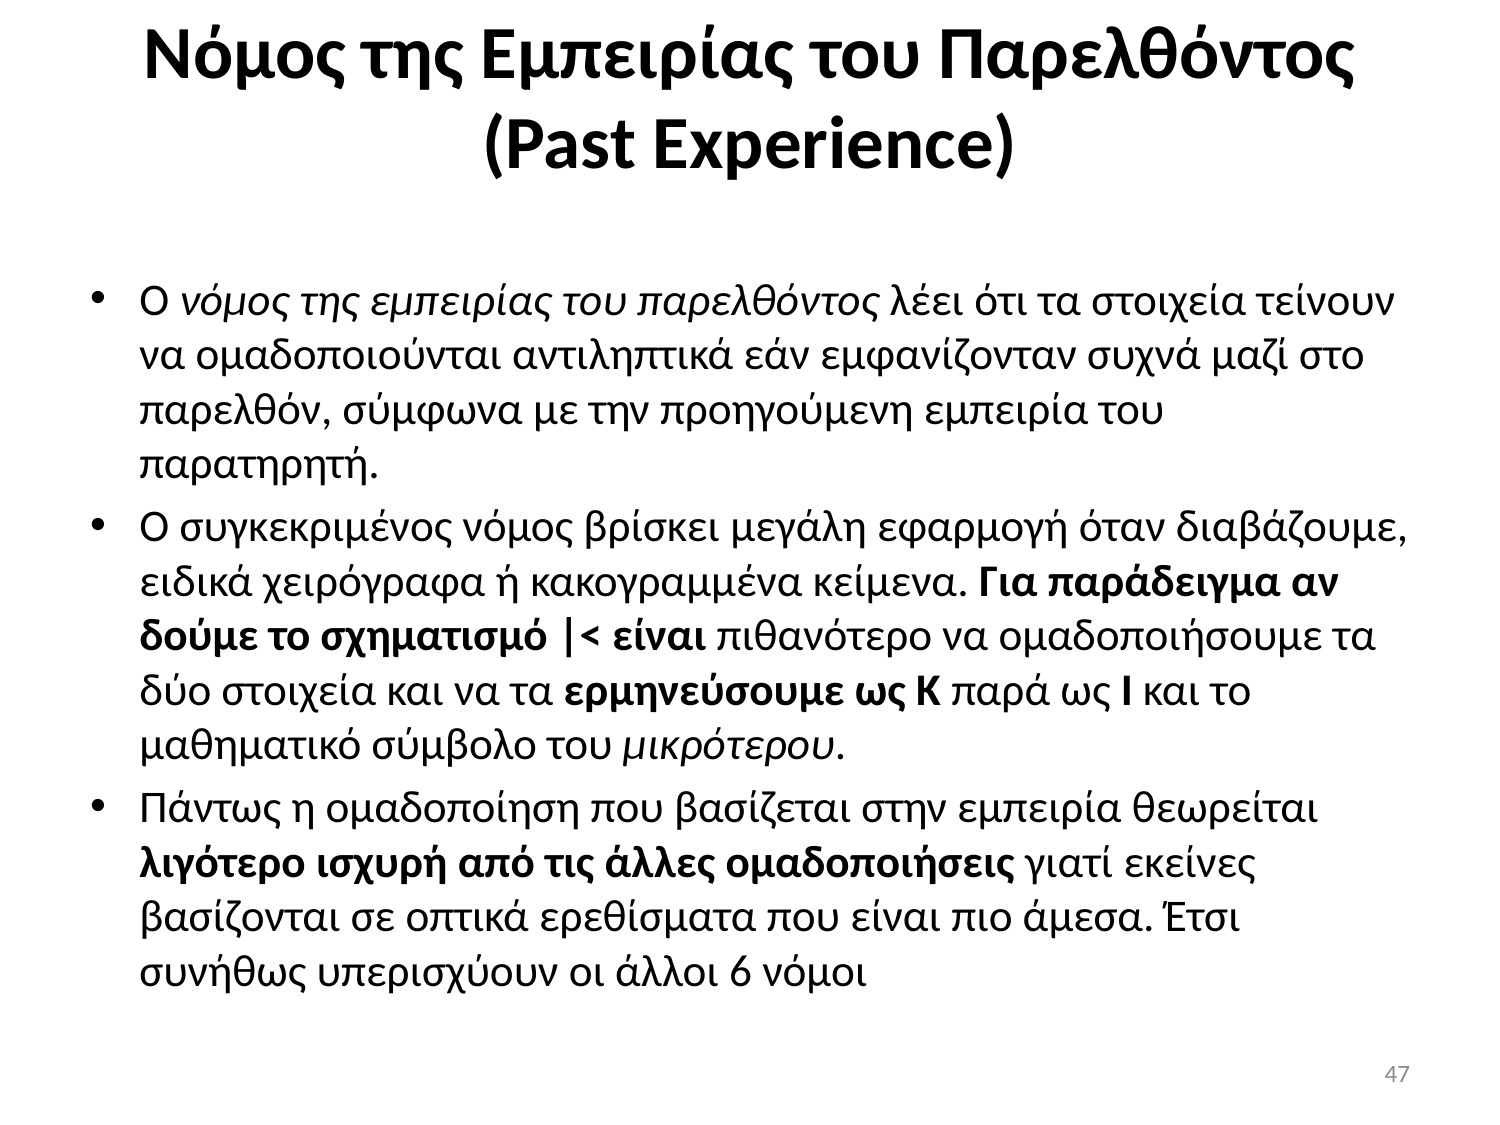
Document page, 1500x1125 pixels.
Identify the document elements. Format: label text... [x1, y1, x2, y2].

title Nόμος της Εμπειρίας του Παρελθόντος (Past Experience) [75, 45, 1425, 233]
slide_number 47 [1074, 1042, 1425, 1103]
list Ο νόμος της εμπειρίας του παρελθόντος λέει ότι τα στοιχεία τείνουν να ομαδοποιούνται αντιληπτικά εάν εμφανίζονταν συχνά μαζί στο παρελθόν, σύμφωνα με την προηγούμενη εμπειρία του παρατηρητή. Ο συγκεκριμένος νόμος βρίσκει μεγάλη εφαρμογή όταν διαβάζουμε, ειδικά χειρόγραφα ή κακογραμμένα κείμενα. Για παράδειγμα αν δούμε το σχηματισμό |< είναι πιθανότερο να ομαδοποιήσουμε τα δύο στοιχεία και να τα ερμηνεύσουμε ως Κ παρά ως Ι και το μαθηματικό σύμβολο του μικρότερου. Πάντως η ομαδοποίηση που βασίζεται στην εμπειρία θεωρείται λιγότερο ισχυρή από τις άλλες ομαδοποιήσεις γιατί εκείνες βασίζονται σε οπτικά ερεθίσματα που είναι πιο άμεσα. Έτσι συνήθως υπερισχύουν οι άλλοι 6 νόμοι [75, 262, 1425, 1005]
